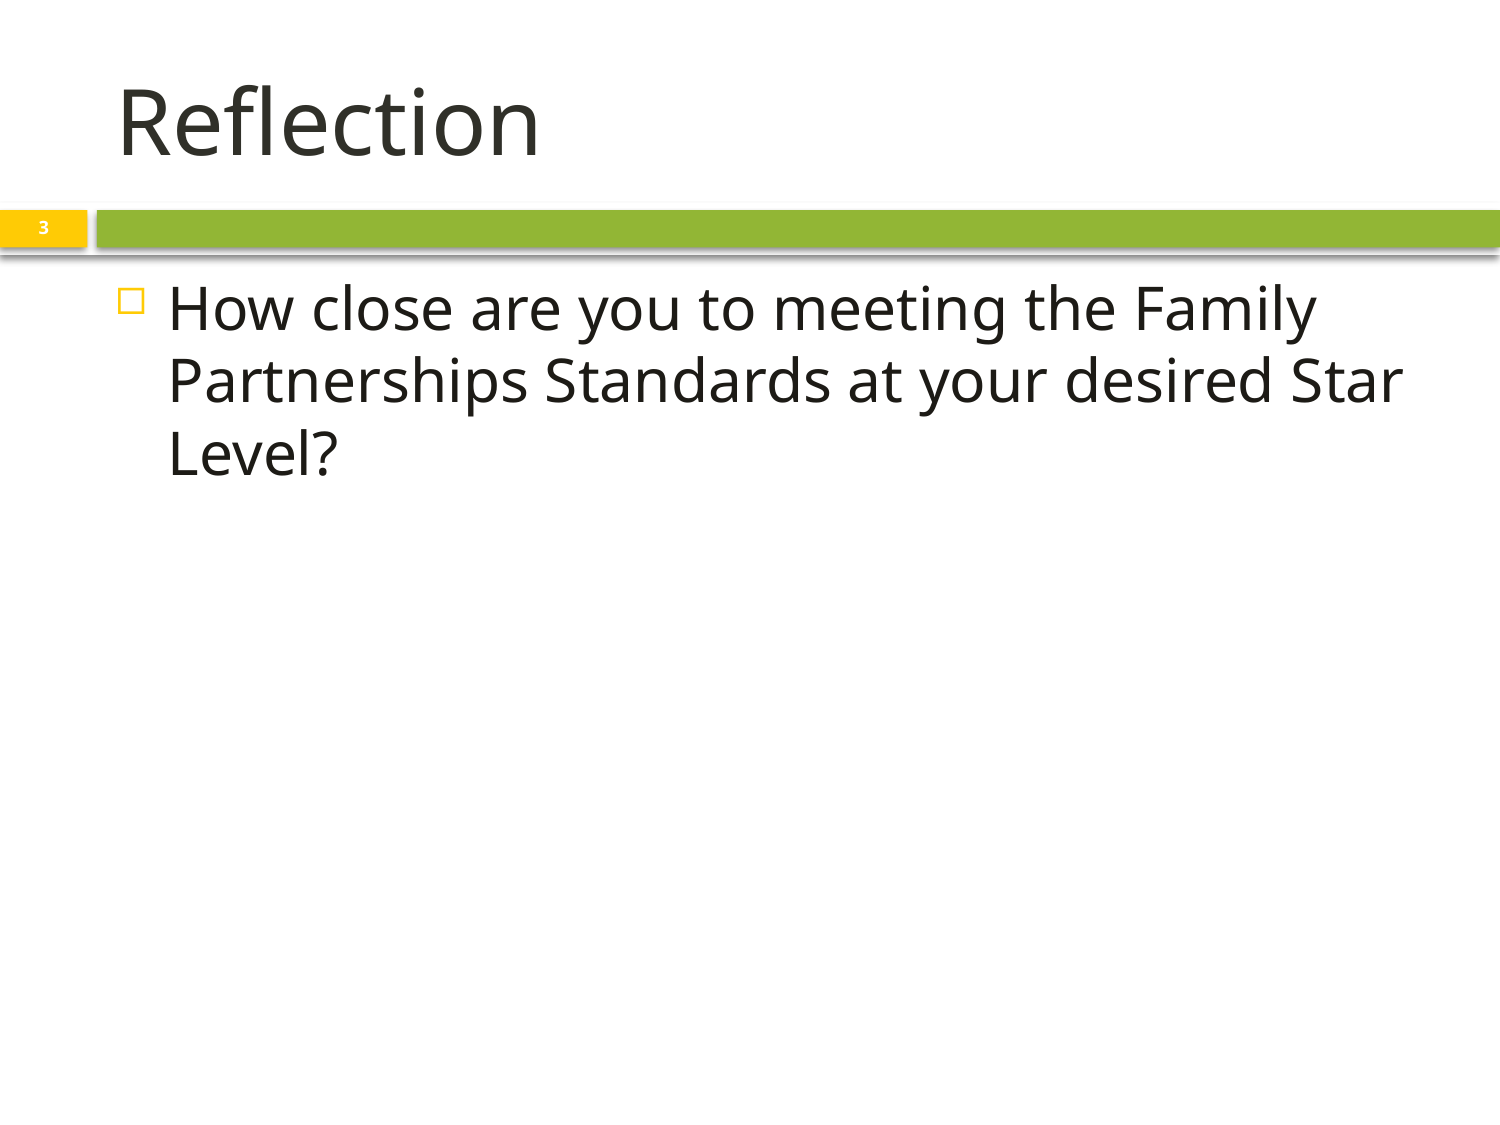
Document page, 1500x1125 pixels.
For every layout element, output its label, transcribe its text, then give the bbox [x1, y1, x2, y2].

slide_number 3 [0, 208, 88, 249]
list How close are you to meeting the Family Partnerships Standards at your desired Star Level? [100, 262, 1438, 1000]
title Reflection [100, 37, 1438, 200]
